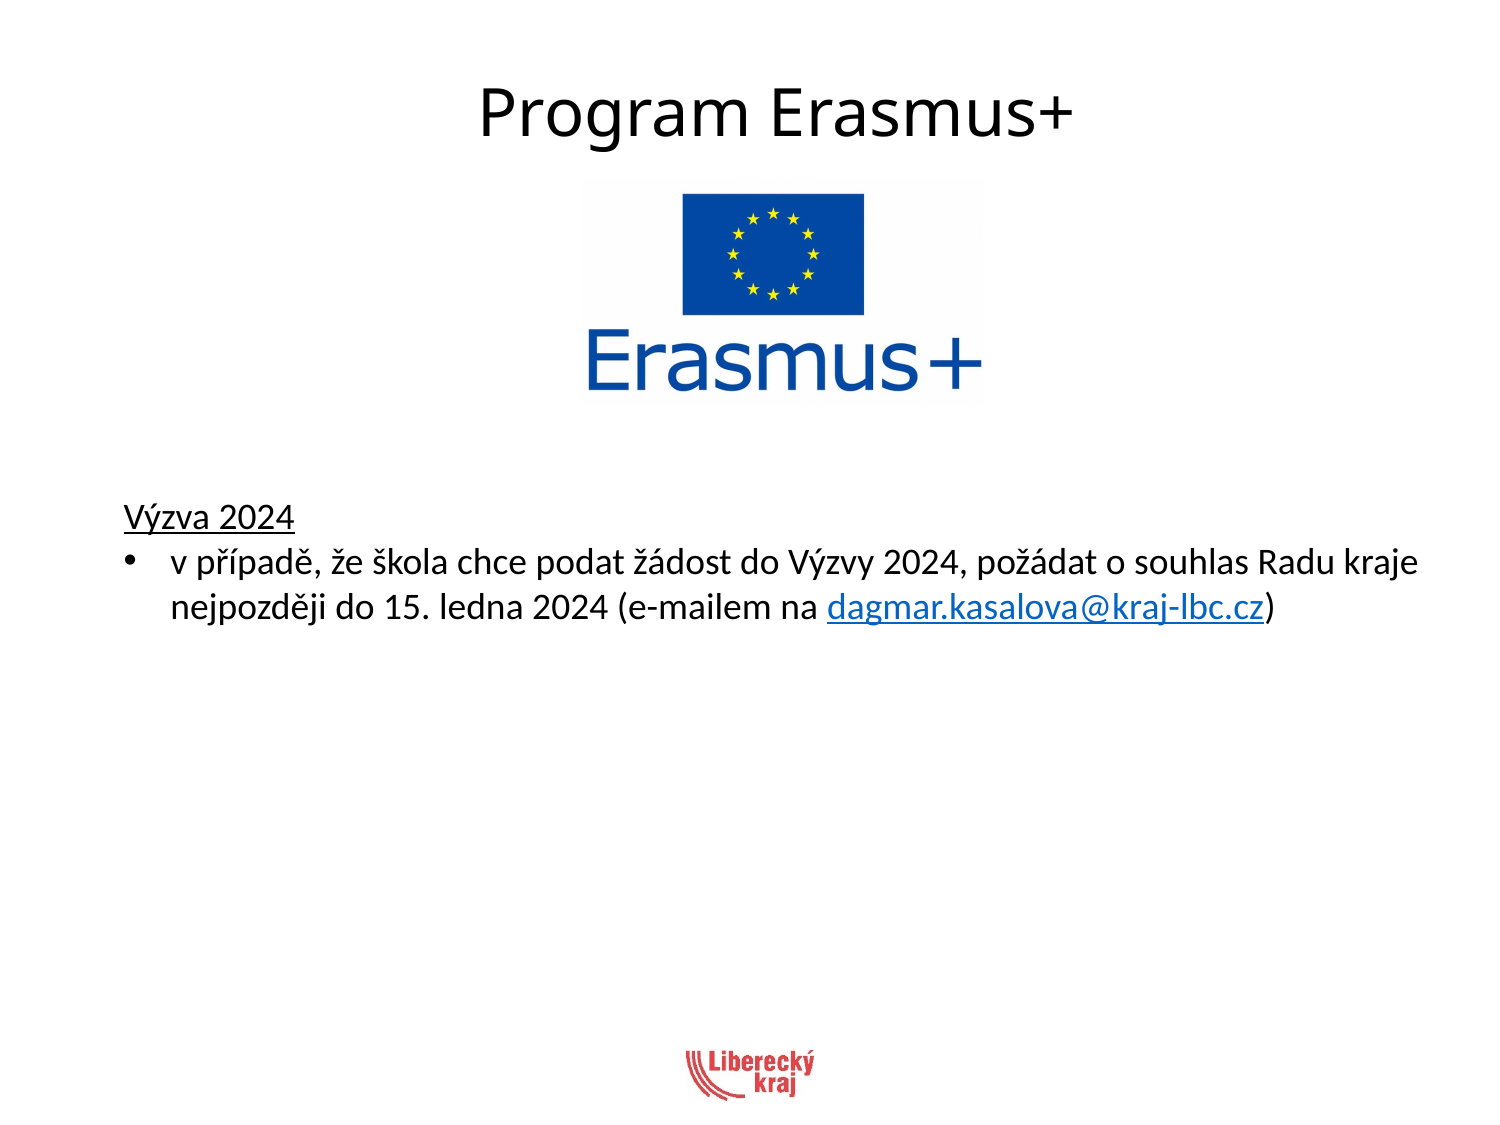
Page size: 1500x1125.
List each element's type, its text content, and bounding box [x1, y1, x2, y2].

picture [582, 178, 983, 406]
picture [686, 1050, 814, 1103]
text_box Výzva 2024 v případě, že škola chce podat žádost do Výzvy 2024, požádat o souhlas Radu kraje nejpozději do 15. ledna 2024 (e-mailem na dagmar.kasalova@kraj-lbc.cz) [108, 484, 1456, 725]
title Program Erasmus+ [103, 16, 1451, 214]
